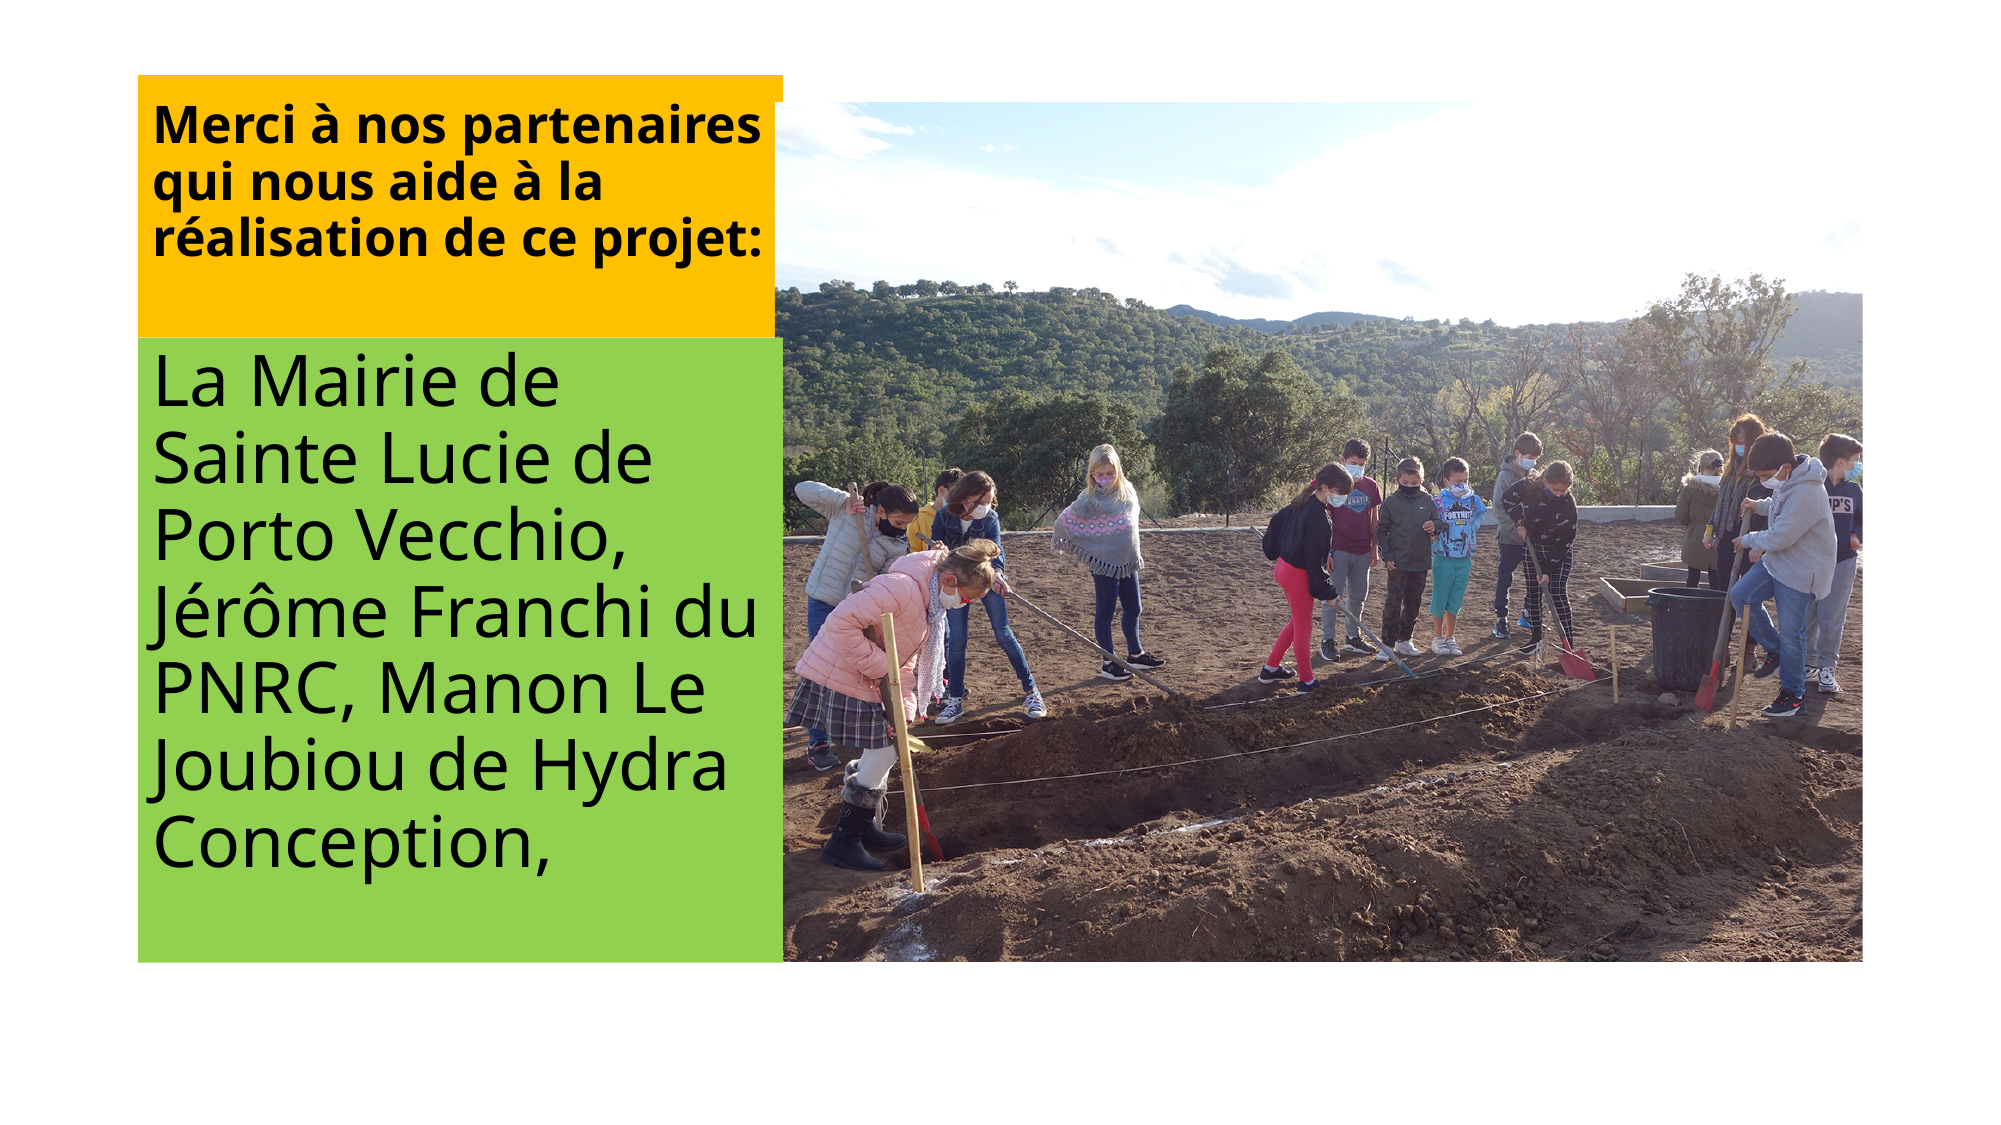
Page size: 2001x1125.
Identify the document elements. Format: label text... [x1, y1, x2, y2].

list La Mairie de Sainte Lucie de Porto Vecchio, Jérôme Franchi du PNRC, Manon Le Joubiou de Hydra Conception, [137, 337, 783, 963]
picture [774, 102, 1863, 962]
title Merci à nos partenaires qui nous aide à la réalisation de ce projet: [137, 75, 783, 337]
